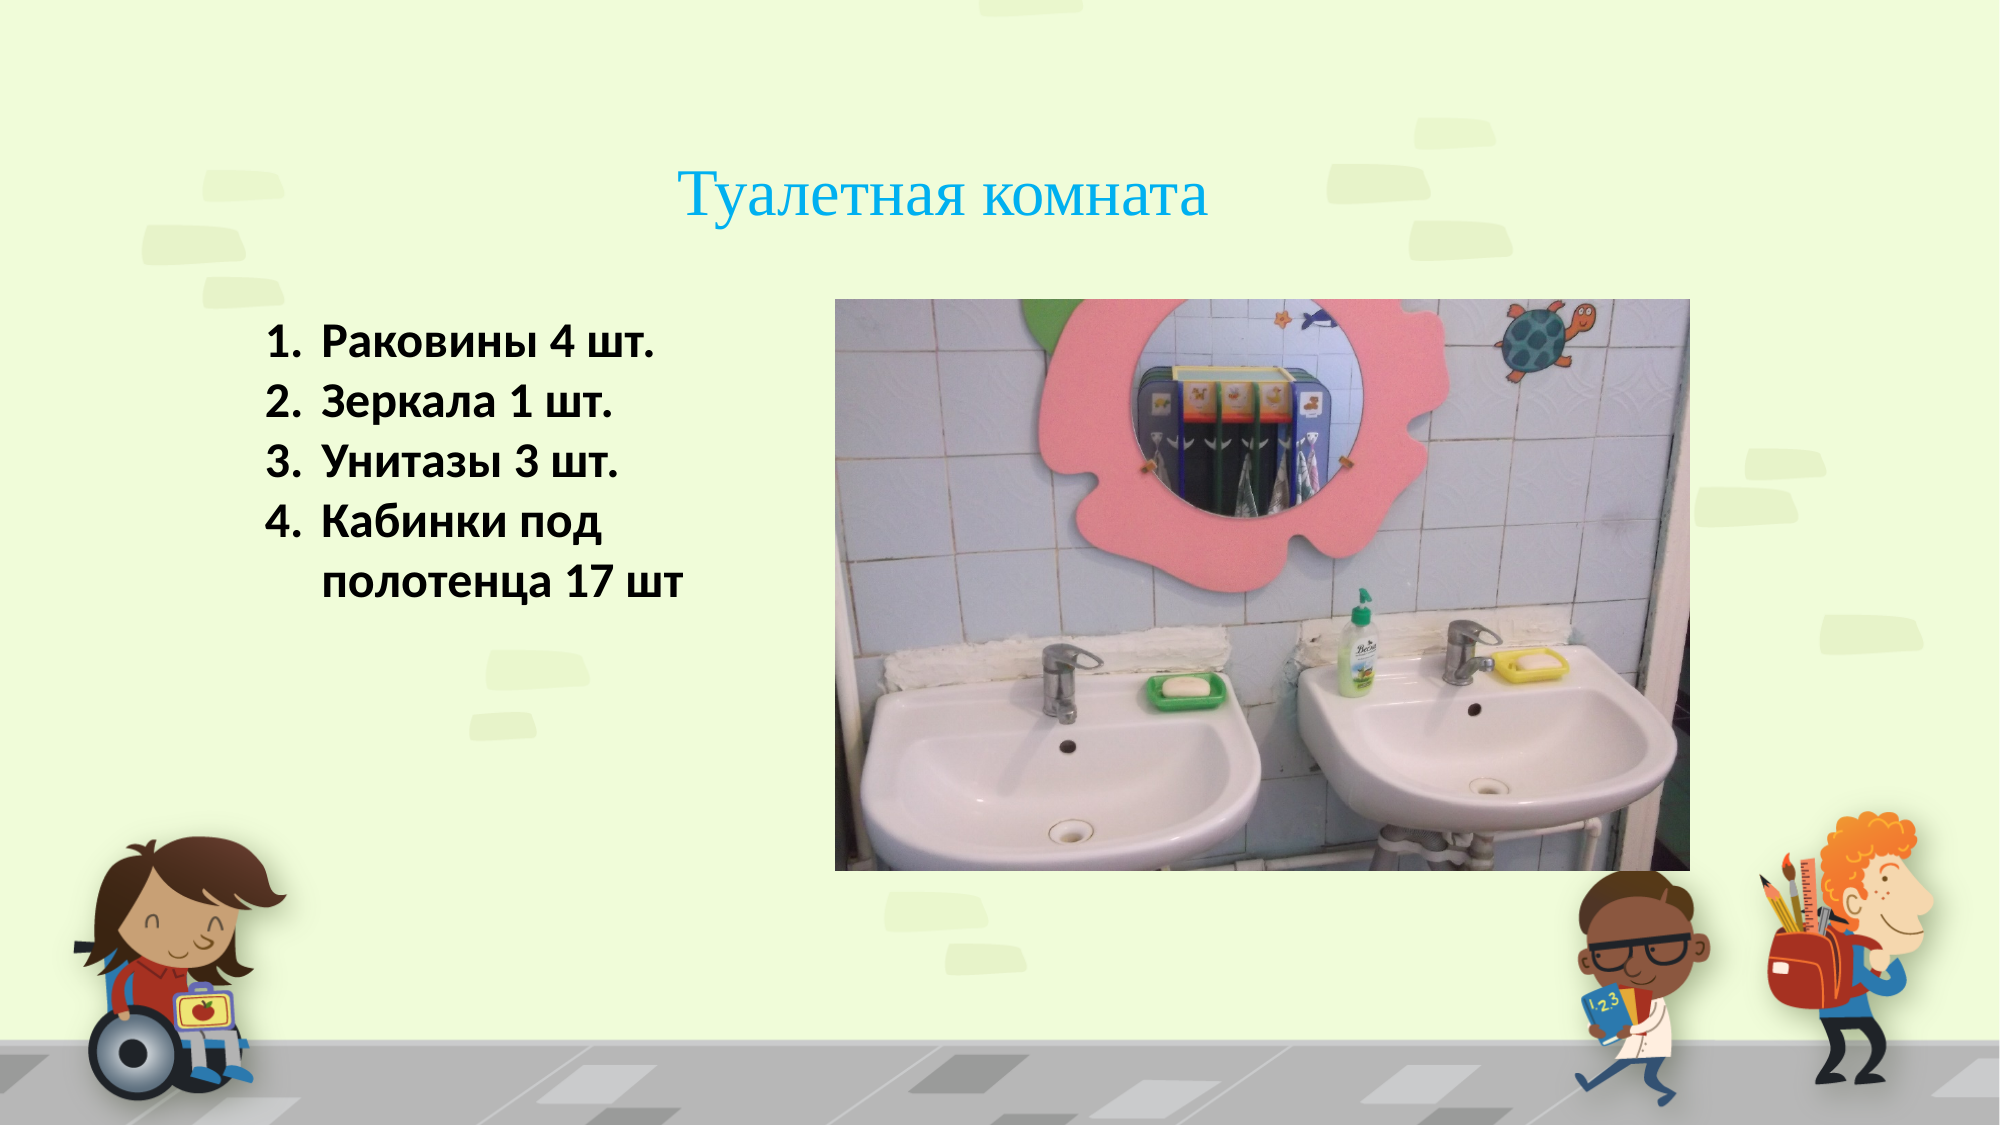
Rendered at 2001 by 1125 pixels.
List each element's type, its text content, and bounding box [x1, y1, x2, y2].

list Раковины 4 шт. Зеркала 1 шт. Унитазы 3 шт. Кабинки под полотенца 17 шт [249, 299, 730, 871]
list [835, 299, 1690, 871]
picture [0, 0, 2000, 1125]
title Туалетная комната [137, 59, 1750, 238]
